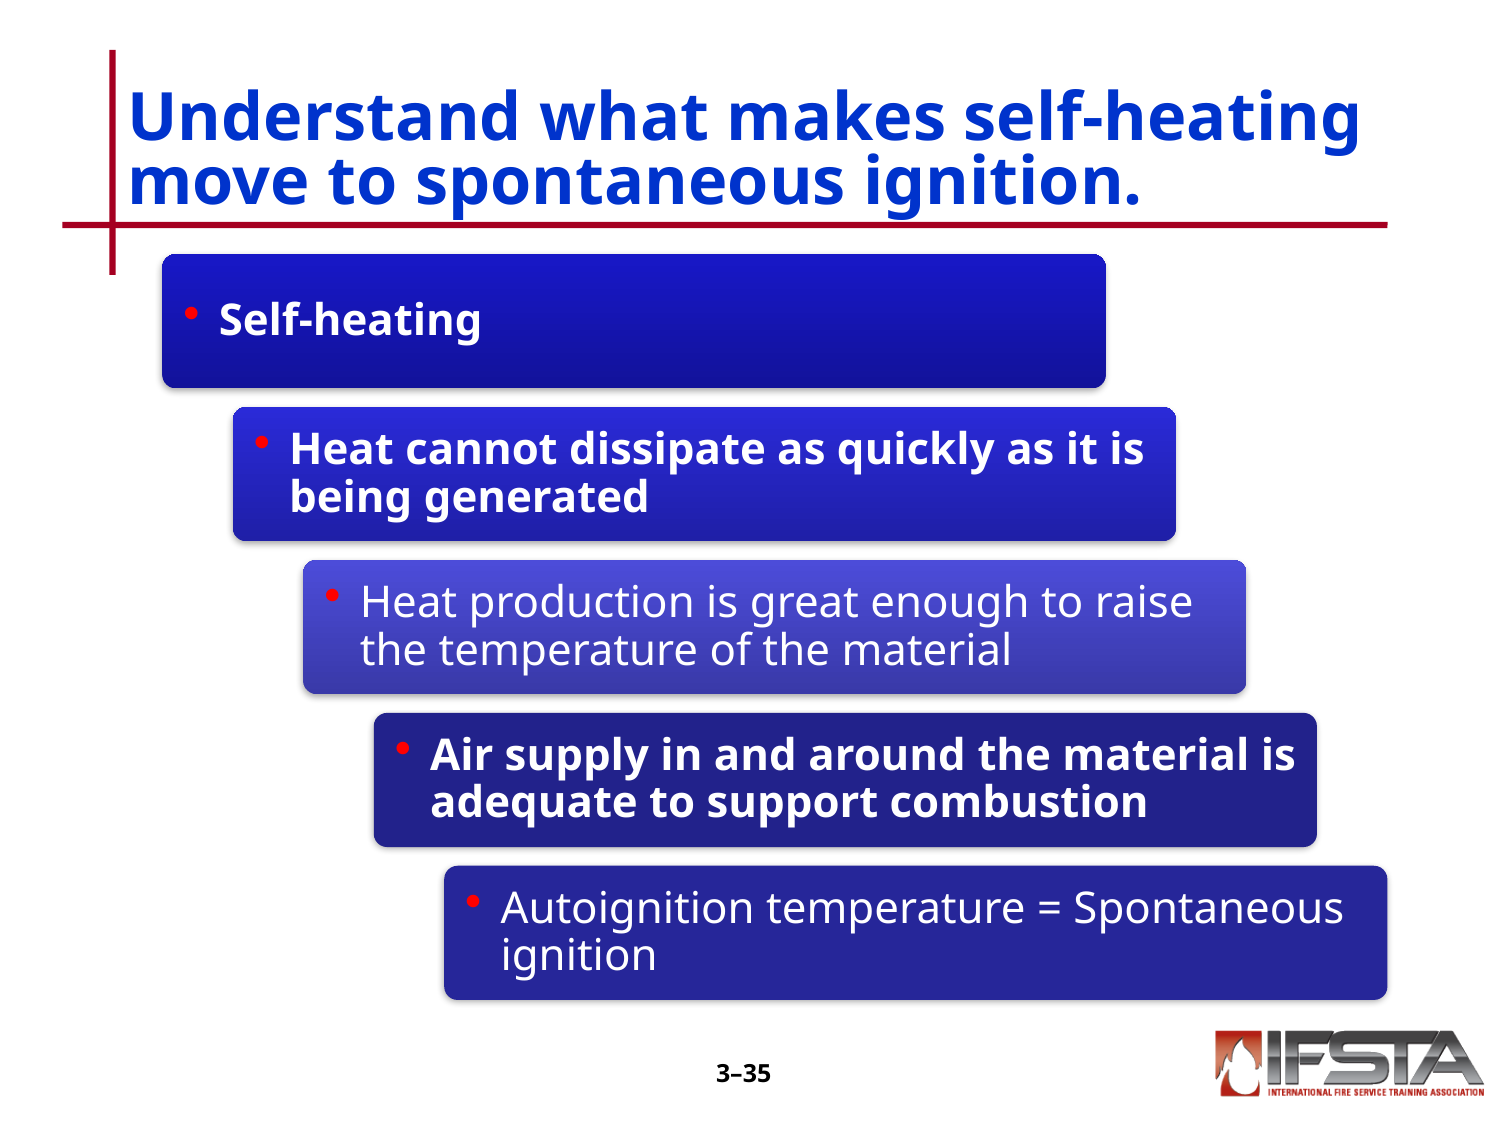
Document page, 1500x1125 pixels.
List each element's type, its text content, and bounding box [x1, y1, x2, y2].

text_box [162, 253, 1388, 1001]
slide_number 3–34 [587, 1050, 900, 1125]
picture [1215, 1030, 1485, 1099]
title Understand what makes self-heating move to spontaneous ignition. [112, 82, 1388, 233]
